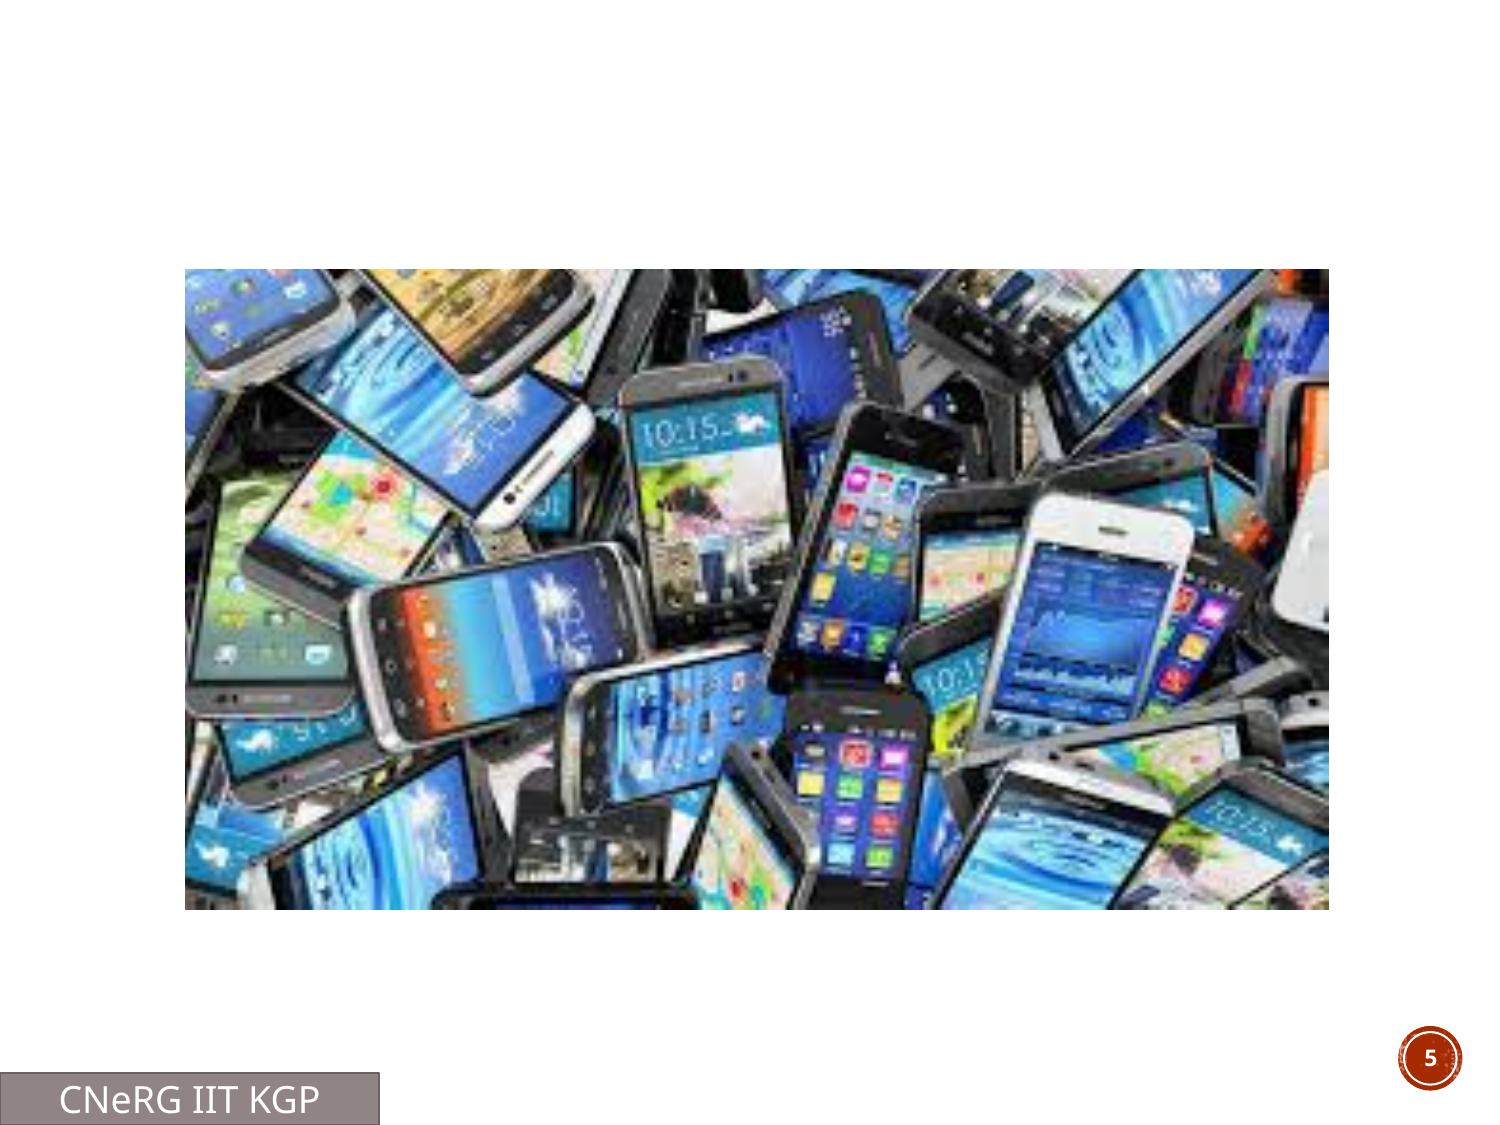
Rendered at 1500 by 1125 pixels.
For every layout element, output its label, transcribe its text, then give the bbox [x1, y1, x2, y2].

picture [185, 269, 1329, 910]
slide_number 5 [1391, 1028, 1471, 1089]
